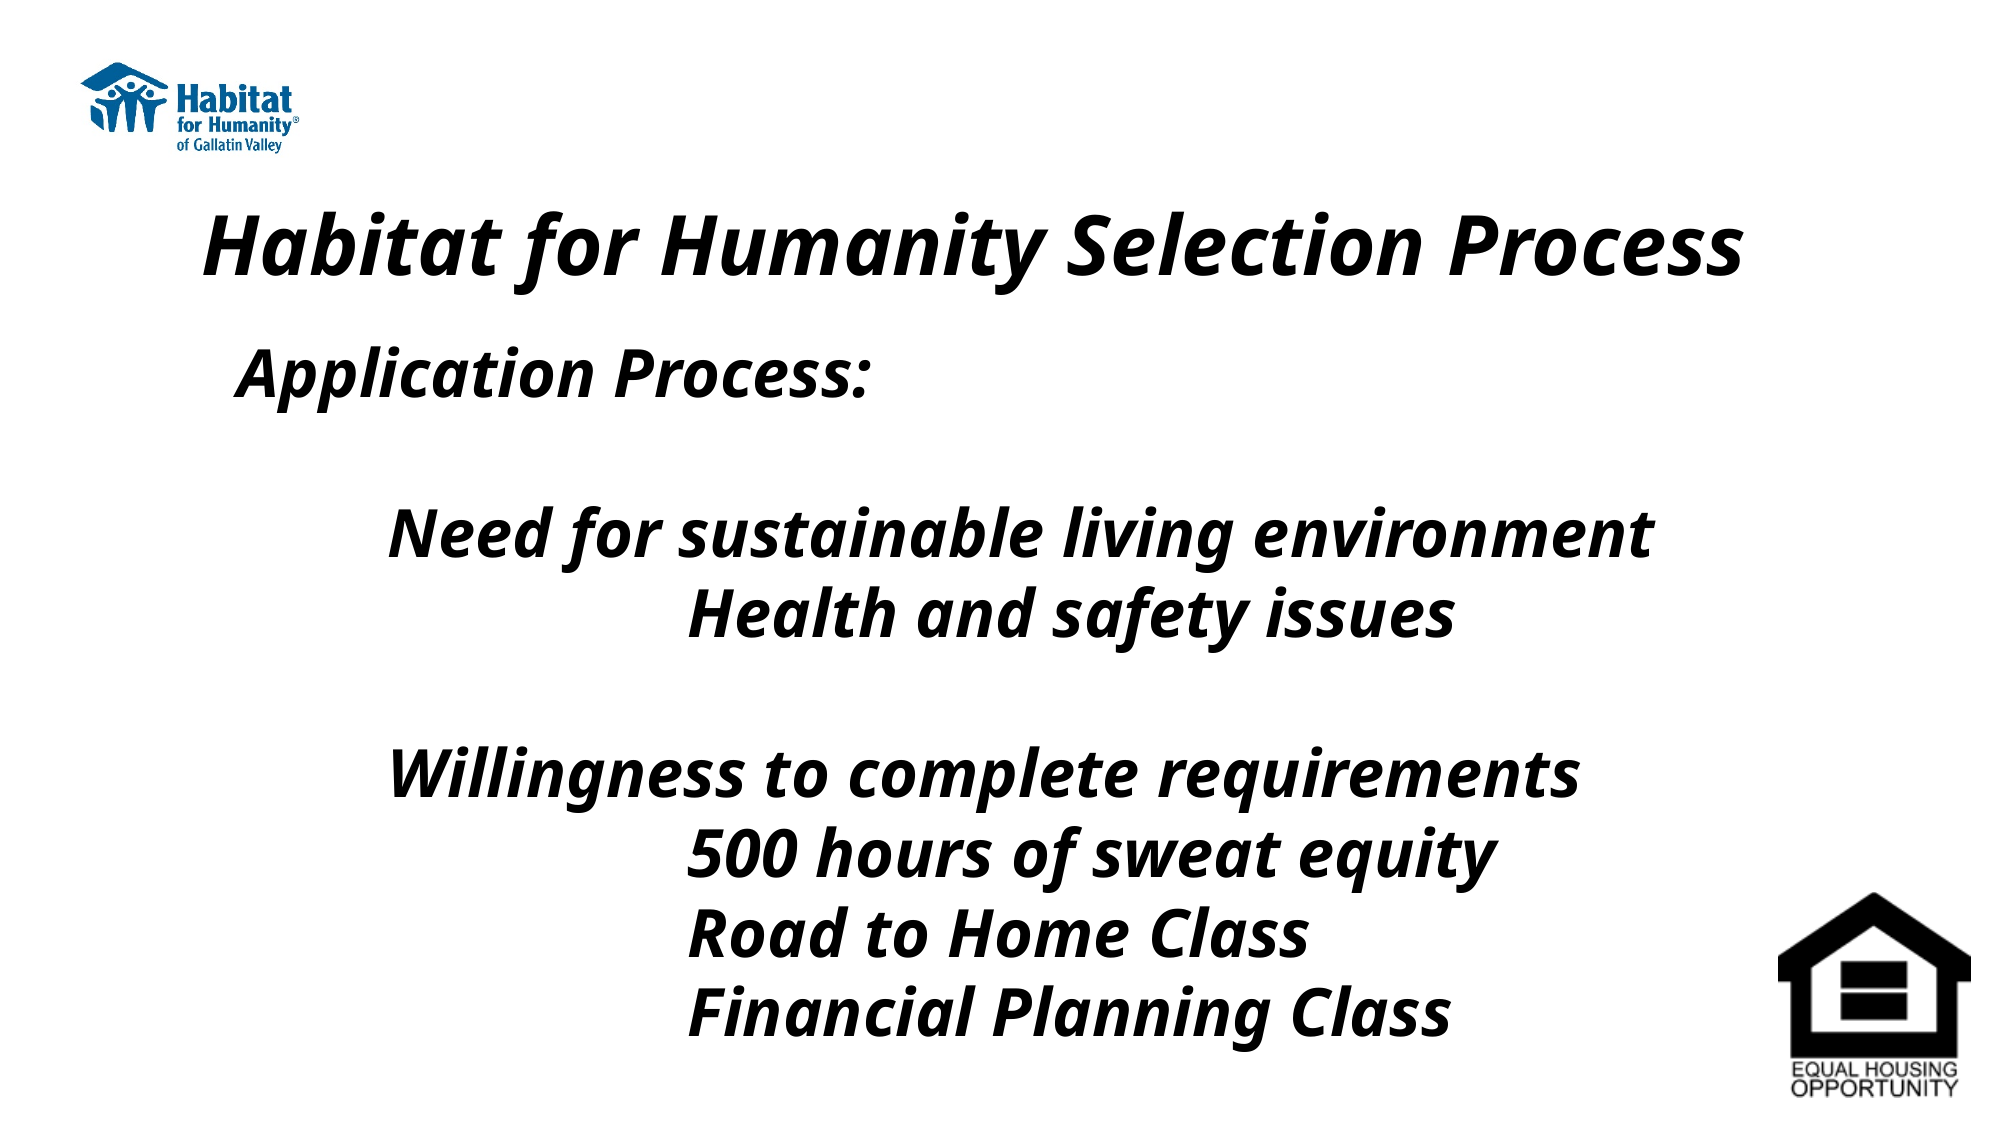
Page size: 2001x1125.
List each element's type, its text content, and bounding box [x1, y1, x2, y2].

picture [47, 26, 371, 188]
picture [1778, 892, 1971, 1098]
text_box Application Process: Need for sustainable living environment Health and safety issues Willingness to complete requirements 500 hours of sweat equity Road to Home Class Financial Planning Class [222, 323, 1672, 1125]
text_box Habitat for Humanity Selection Process [186, 184, 1784, 300]
